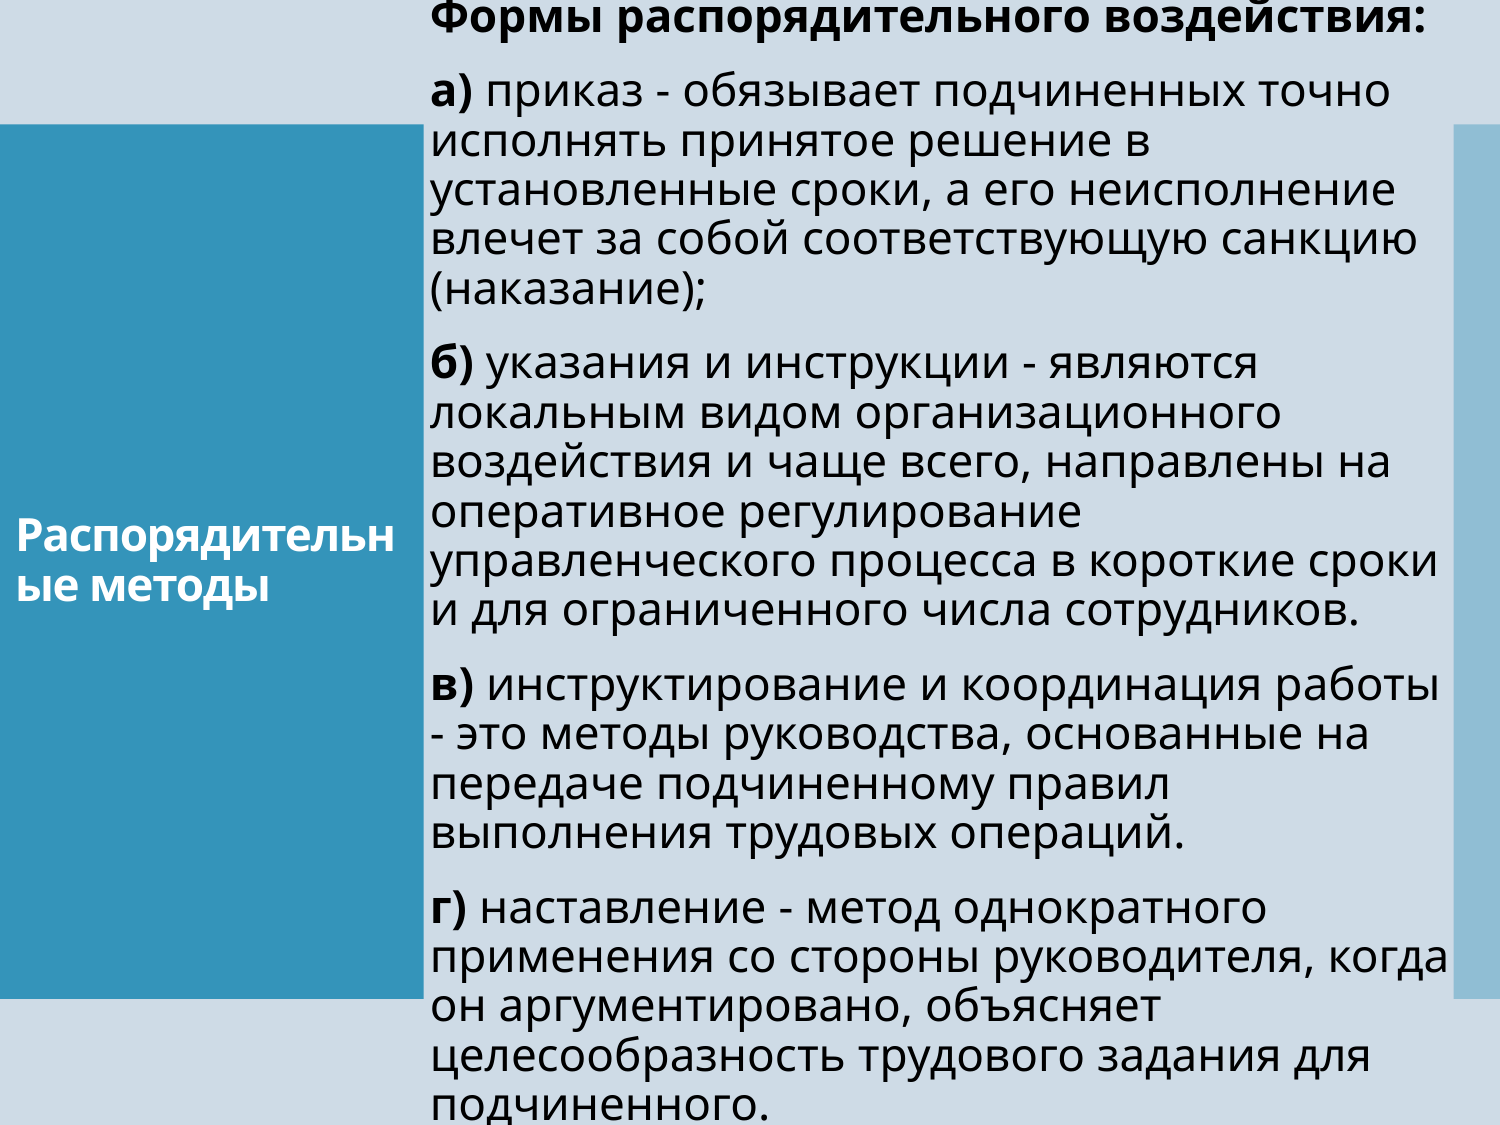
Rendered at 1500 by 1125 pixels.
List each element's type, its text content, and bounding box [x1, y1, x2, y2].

title Распорядительные методы [0, 184, 414, 940]
list Формы распорядительного воздействия: а) приказ - обязывает подчиненных точно исполнять принятое решение в установленные сроки, а его неисполнение влечет за собой соответствующую санкцию (наказание); б) указания и инструкции - являются локальным видом организационного воздействия и чаще всего, направлены на оперативное регулирование управленческого процесса в короткие сроки и для ограниченного числа сотрудников. в) инструктирование и координация работы - это методы руководства, основанные на передаче подчиненному правил выполнения трудовых операций. г) наставление - метод однократного применения со стороны руководителя, когда он аргументировано, объясняет целесообразность трудового задания для подчиненного. [414, 141, 1479, 982]
